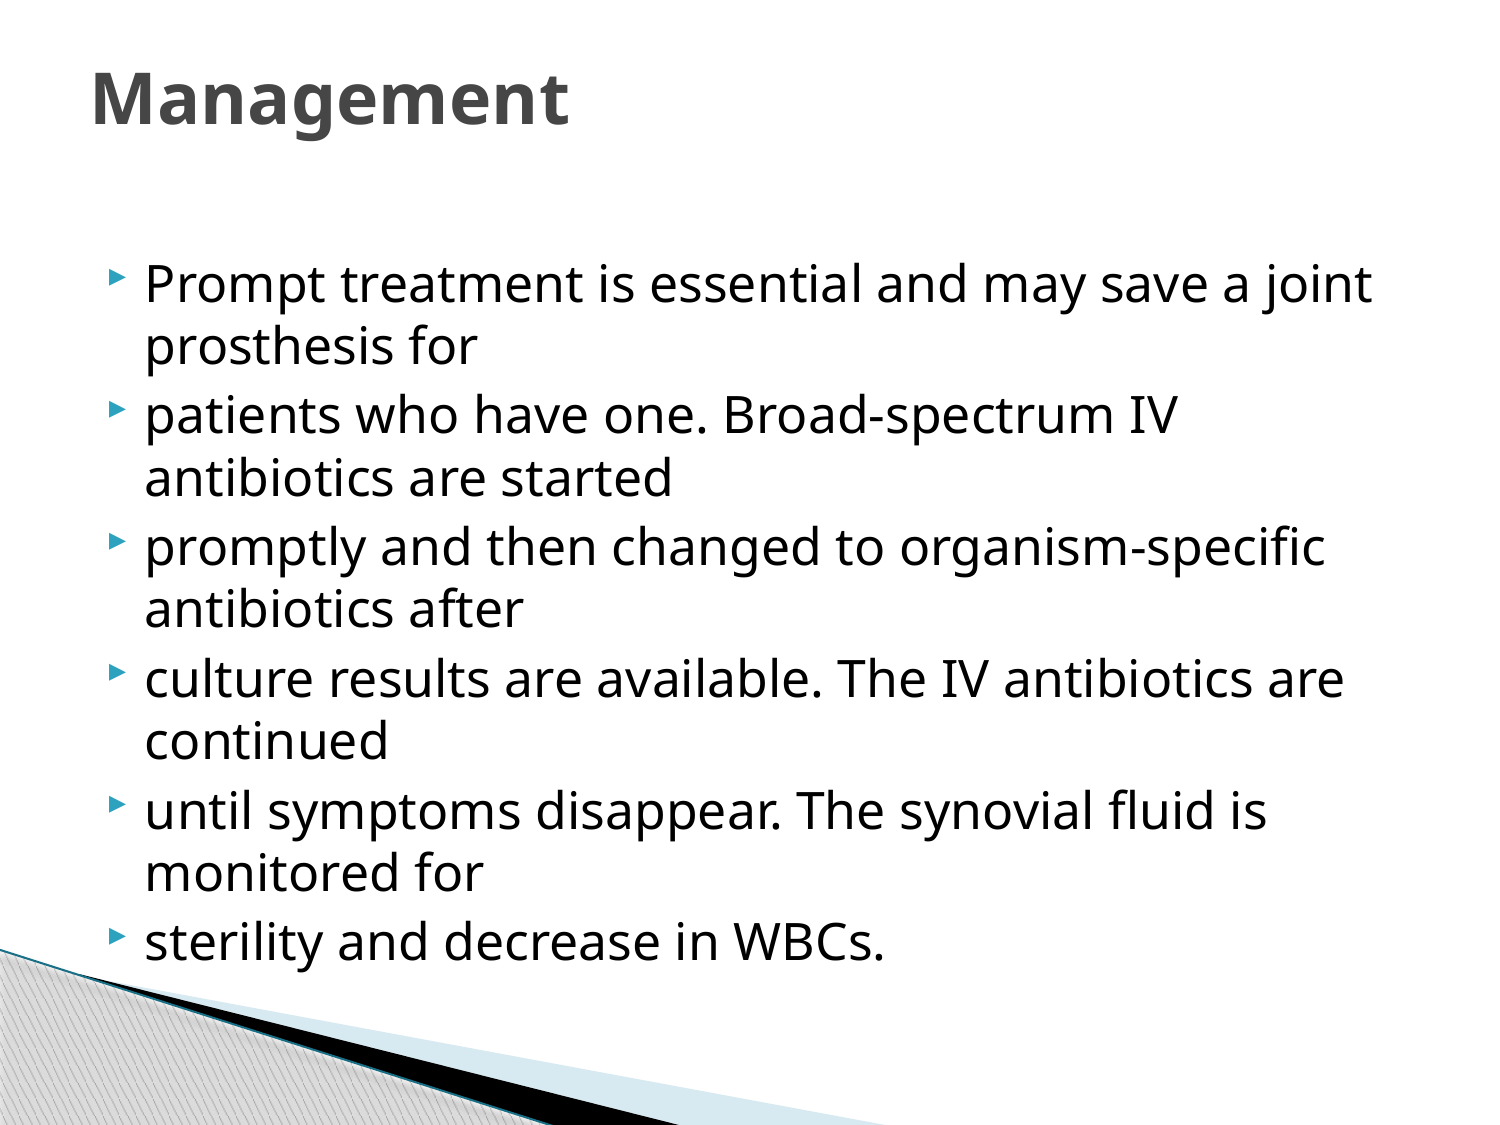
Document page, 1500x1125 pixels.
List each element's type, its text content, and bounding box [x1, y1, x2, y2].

list Prompt treatment is essential and may save a joint prosthesis for patients who have one. Broad-spectrum IV antibiotics are started promptly and then changed to organism-specific antibiotics after culture results are available. The IV antibiotics are continued until symptoms disappear. The synovial fluid is monitored for sterility and decrease in WBCs. [75, 243, 1425, 986]
title Management [75, 45, 1425, 233]
